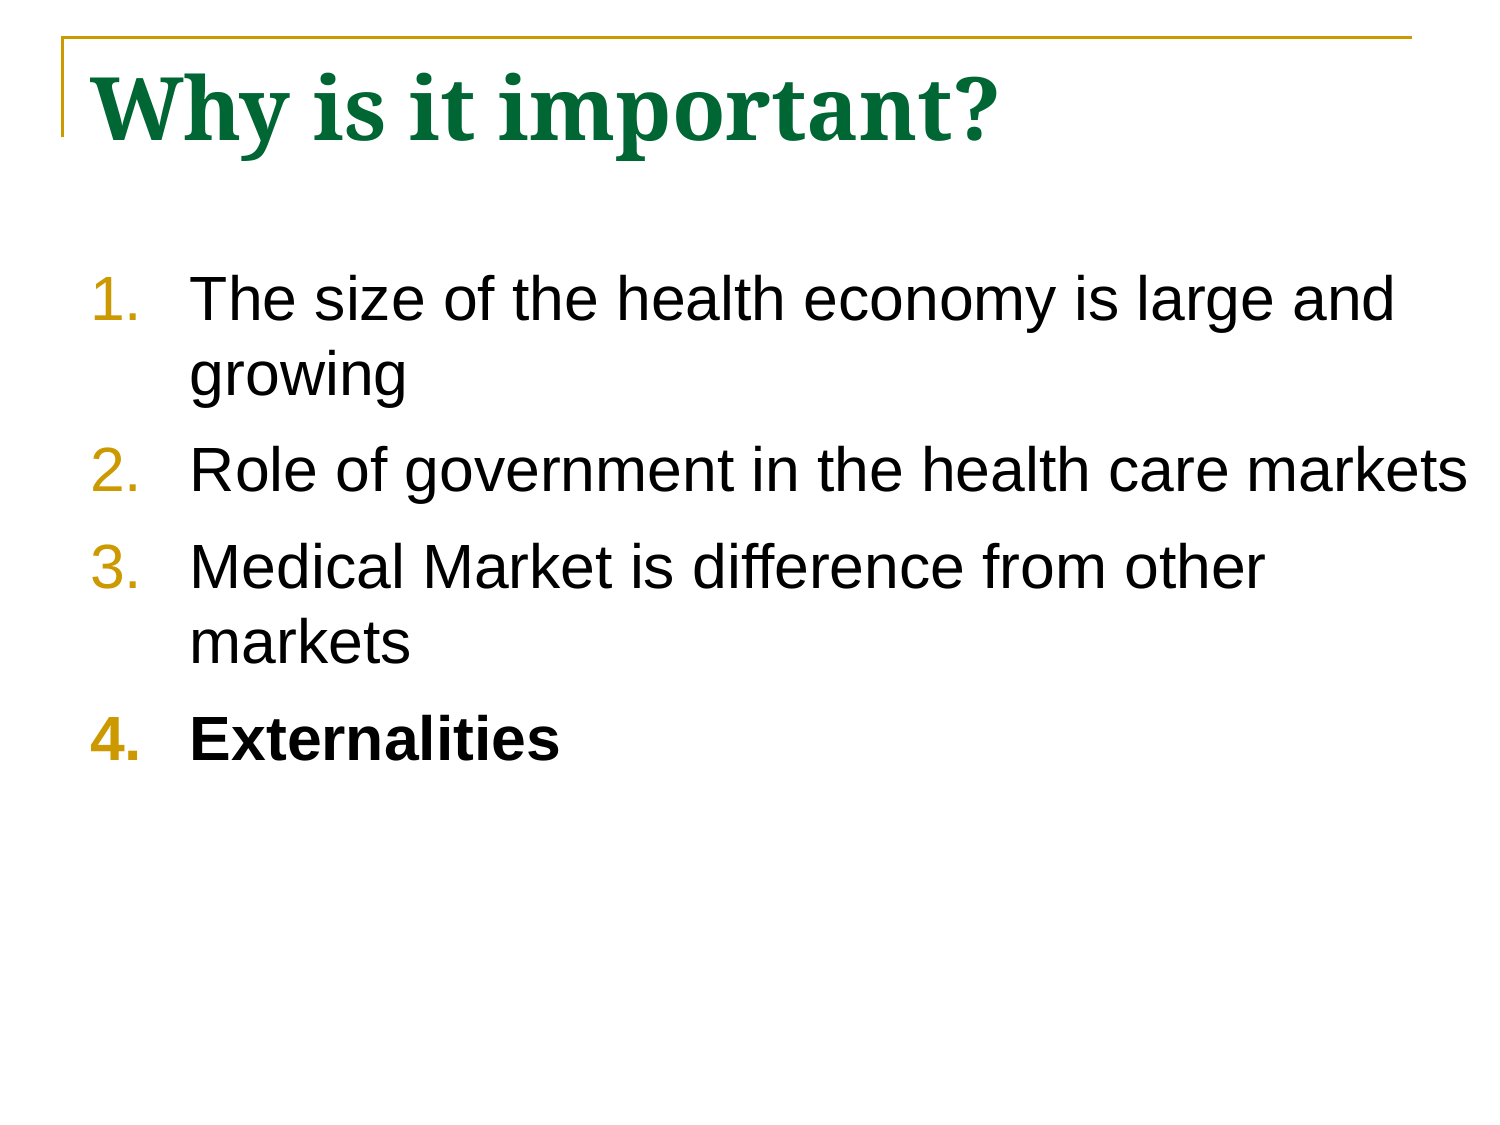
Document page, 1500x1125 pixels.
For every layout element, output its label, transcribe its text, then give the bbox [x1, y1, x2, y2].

list The size of the health economy is large and growing Role of government in the health care markets Medical Market is difference from other markets Externalities [75, 249, 1500, 1075]
title Why is it important? [75, 45, 1425, 225]
